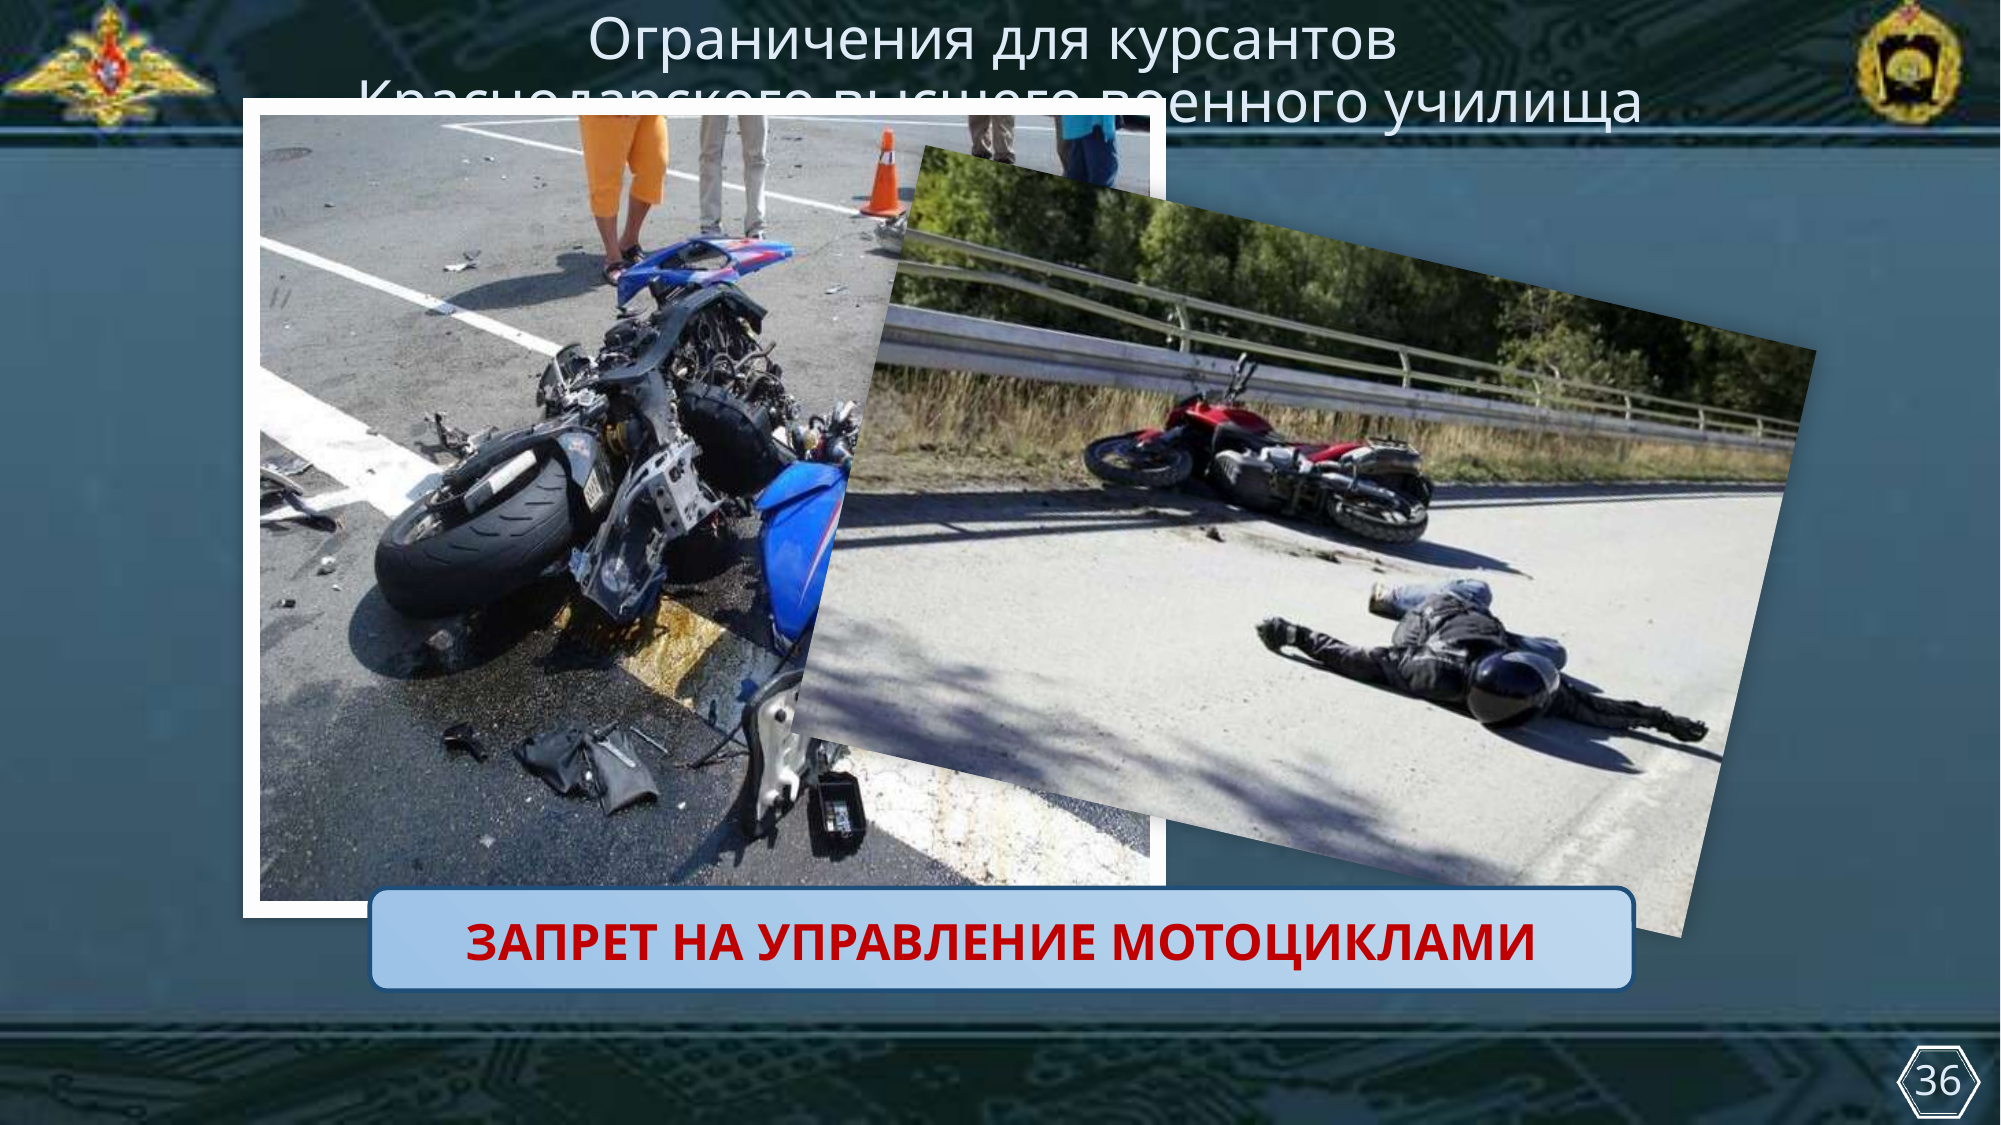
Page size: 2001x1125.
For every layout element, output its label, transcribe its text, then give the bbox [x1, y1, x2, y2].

text_box [369, 886, 1635, 992]
text_box ЗАПРЕТ НА УПРАВЛЕНИЕ МОТОЦИКЛАМИ [369, 902, 1634, 978]
text_box Ограничения для курсантов Краснодарского высшего военного училища [0, 1, 2000, 143]
picture [0, 0, 2001, 1125]
